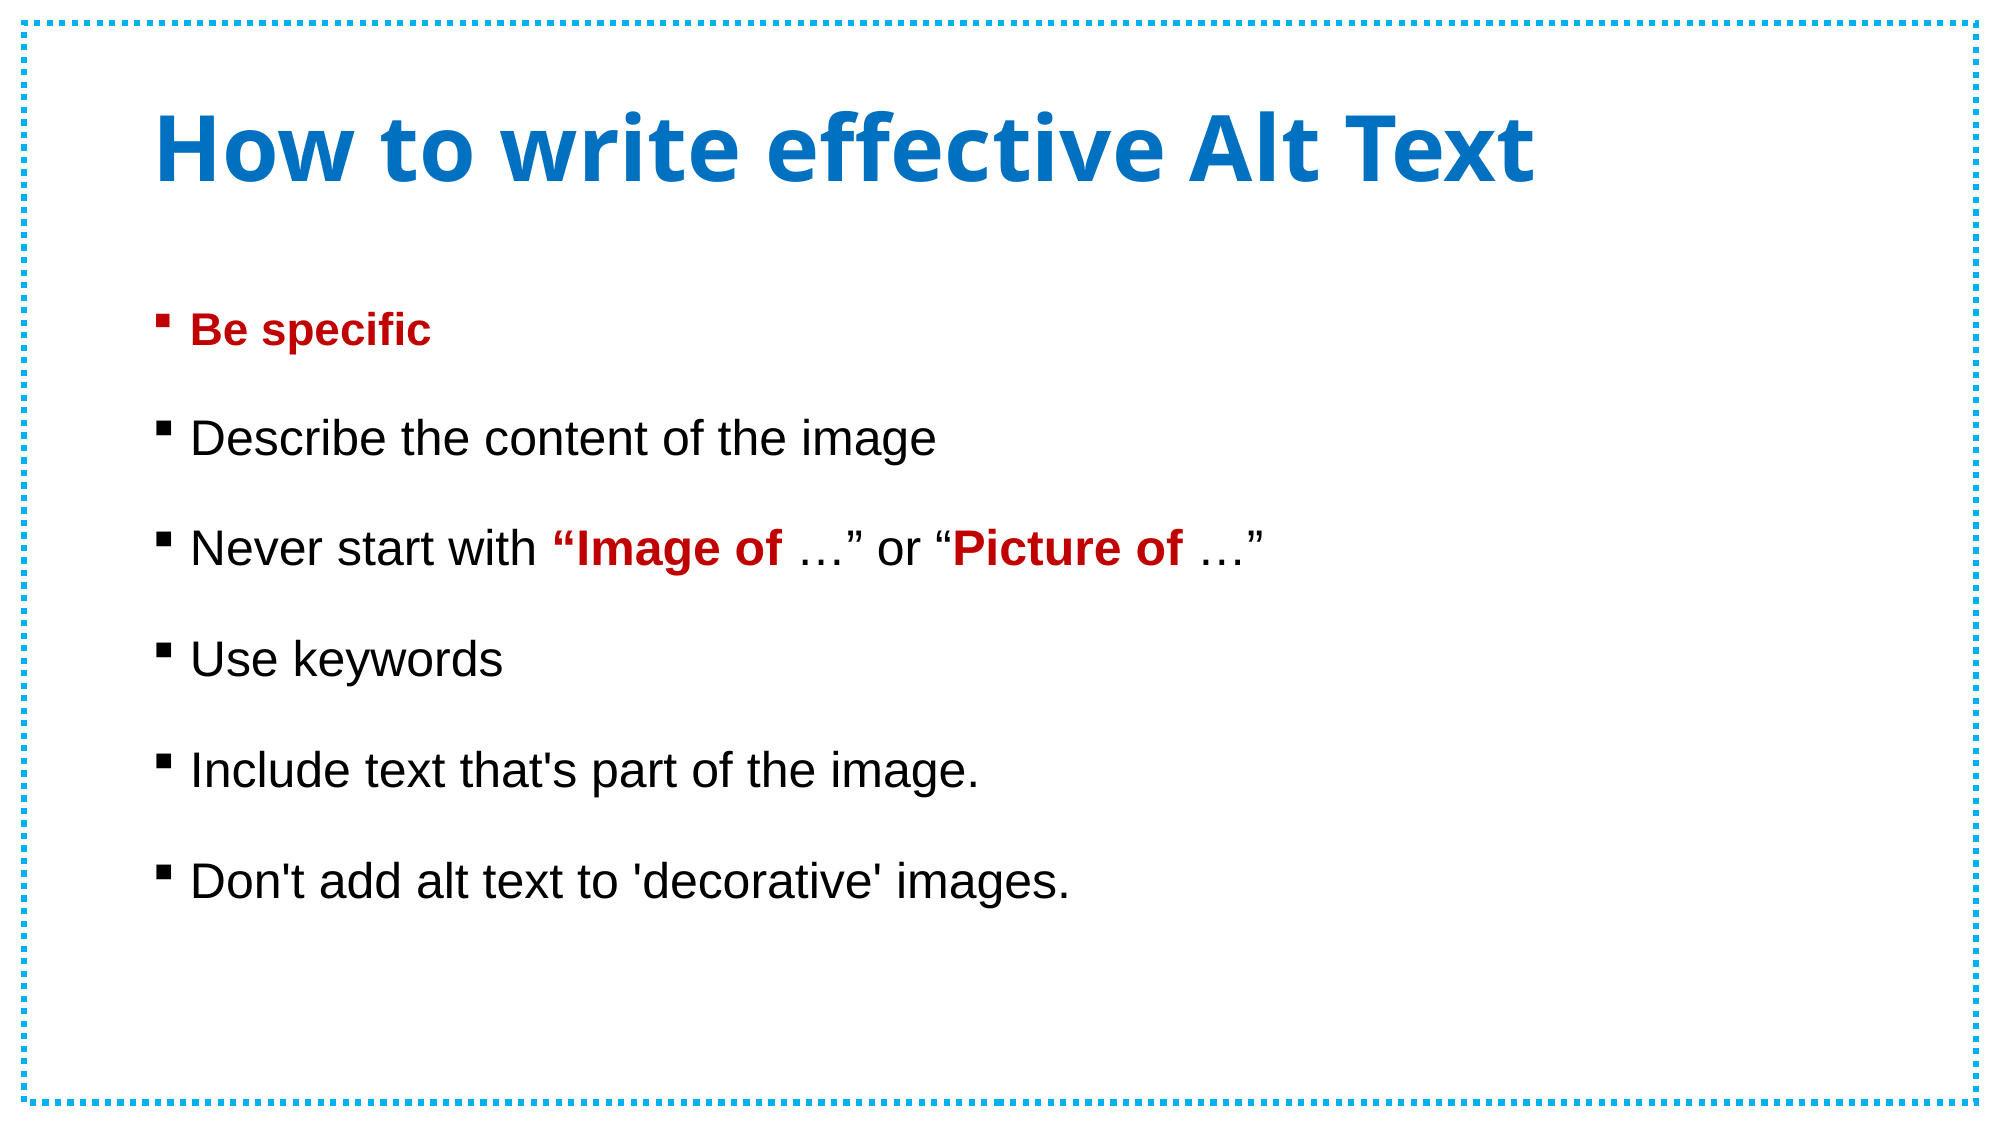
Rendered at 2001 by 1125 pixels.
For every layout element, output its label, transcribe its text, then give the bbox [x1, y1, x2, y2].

title How to write effective Alt Text [137, 59, 1863, 244]
list Be specific Describe the content of the image Never start with “Image of …” or “Picture of …” Use keywords Include text that's part of the image. Don't add alt text to 'decorative' images. [137, 264, 1863, 1060]
